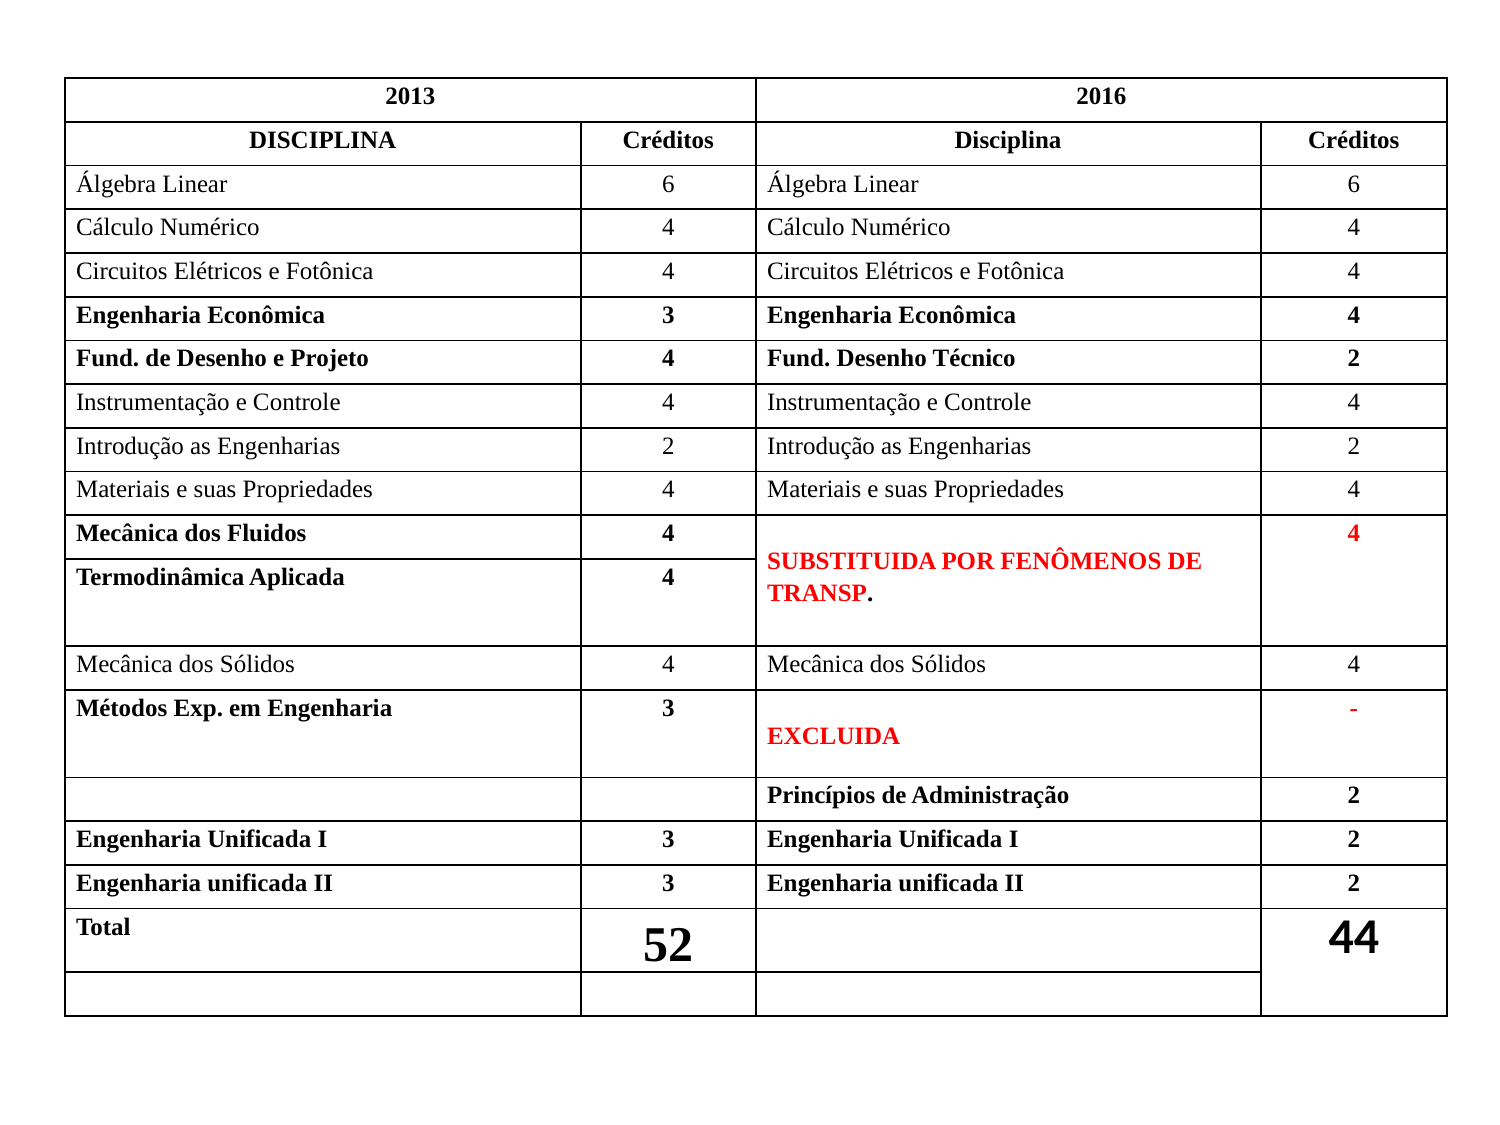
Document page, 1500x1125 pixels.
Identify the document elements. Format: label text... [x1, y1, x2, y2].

table_cell 4 [582, 560, 755, 645]
table_cell 2 [1262, 347, 1446, 383]
table_cell Mecânica dos Fluidos [66, 516, 580, 558]
table_cell Total [66, 909, 580, 971]
table_cell EXCLUIDA [757, 691, 1260, 777]
table_cell Materiais e suas Propriedades [757, 472, 1260, 514]
text_box [299, 271, 1500, 347]
table_cell [66, 973, 580, 1015]
table_cell Métodos Exp. em Engenharia [66, 691, 580, 777]
table_cell Instrumentação e Controle [757, 385, 1260, 427]
table_cell 2 [1262, 866, 1446, 908]
table_cell - [1262, 691, 1446, 777]
table_cell Engenharia Unificada I [66, 822, 580, 864]
table_cell 52 [582, 909, 755, 971]
table_cell Fund. Desenho Técnico [757, 347, 1260, 383]
table_cell 6 [1262, 166, 1446, 208]
table_cell [582, 973, 755, 1015]
table_cell 2 [582, 429, 755, 471]
table_header 2013 [66, 79, 755, 121]
table_cell 4 [582, 472, 755, 514]
table_cell 4 [1262, 210, 1446, 252]
table_cell 4 [1262, 647, 1446, 689]
table_cell Engenharia Unificada I [757, 822, 1260, 864]
table_cell Introdução as Engenharias [66, 429, 580, 471]
table_cell 3 [582, 822, 755, 864]
table_cell Álgebra Linear [66, 166, 580, 208]
table_cell Mecânica dos Sólidos [66, 647, 580, 689]
table_cell 4 [1262, 516, 1446, 645]
table_cell Princípios de Administração [757, 778, 1260, 820]
table_cell 6 [582, 166, 755, 208]
table_cell 4 [1262, 385, 1446, 427]
table_cell 4 [582, 210, 755, 252]
table_header 2016 [757, 79, 1446, 121]
table_cell Materiais e suas Propriedades [66, 472, 580, 514]
table_cell Créditos [582, 123, 755, 165]
table_cell [66, 778, 580, 820]
table_cell Disciplina [757, 123, 1260, 165]
table_cell Termodinâmica Aplicada [66, 560, 580, 645]
table_cell 3 [582, 691, 755, 777]
table_cell Engenharia unificada II [66, 866, 580, 908]
table_cell Engenharia unificada II [757, 866, 1260, 908]
table_cell Cálculo Numérico [757, 210, 1260, 252]
table_cell Engenharia Econômica [66, 298, 299, 340]
table_cell Introdução as Engenharias [757, 429, 1260, 471]
table_cell 2 [1262, 822, 1446, 864]
table_cell DISCIPLINA [66, 123, 580, 165]
table_cell Cálculo Numérico [66, 210, 580, 252]
table_cell [757, 909, 1260, 971]
table_cell Álgebra Linear [757, 166, 1260, 208]
table_cell Instrumentação e Controle [66, 385, 580, 427]
table_cell 4 [582, 347, 755, 383]
table_cell Mecânica dos Sólidos [757, 647, 1260, 689]
table_cell 4 [582, 254, 755, 271]
table_cell Fund. de Desenho e Projeto [66, 341, 580, 383]
table_cell 4 [1262, 472, 1446, 514]
table_cell 44 [1262, 909, 1446, 1015]
table_cell Circuitos Elétricos e Fotônica [66, 254, 580, 296]
table_cell 4 [582, 647, 755, 689]
table_cell SUBSTITUIDA POR FENÔMENOS DE TRANSP. [757, 516, 1260, 645]
table_cell 4 [582, 516, 755, 558]
table_cell 4 [582, 385, 755, 427]
table_cell [757, 973, 1260, 1015]
table_cell 2 [1262, 429, 1446, 471]
table_cell 4 [1262, 254, 1446, 271]
table_cell 3 [582, 866, 755, 908]
table_cell [582, 778, 755, 820]
table_cell Circuitos Elétricos e Fotônica [757, 254, 1260, 271]
table_cell Créditos [1262, 123, 1446, 165]
table_cell 2 [1262, 778, 1446, 820]
